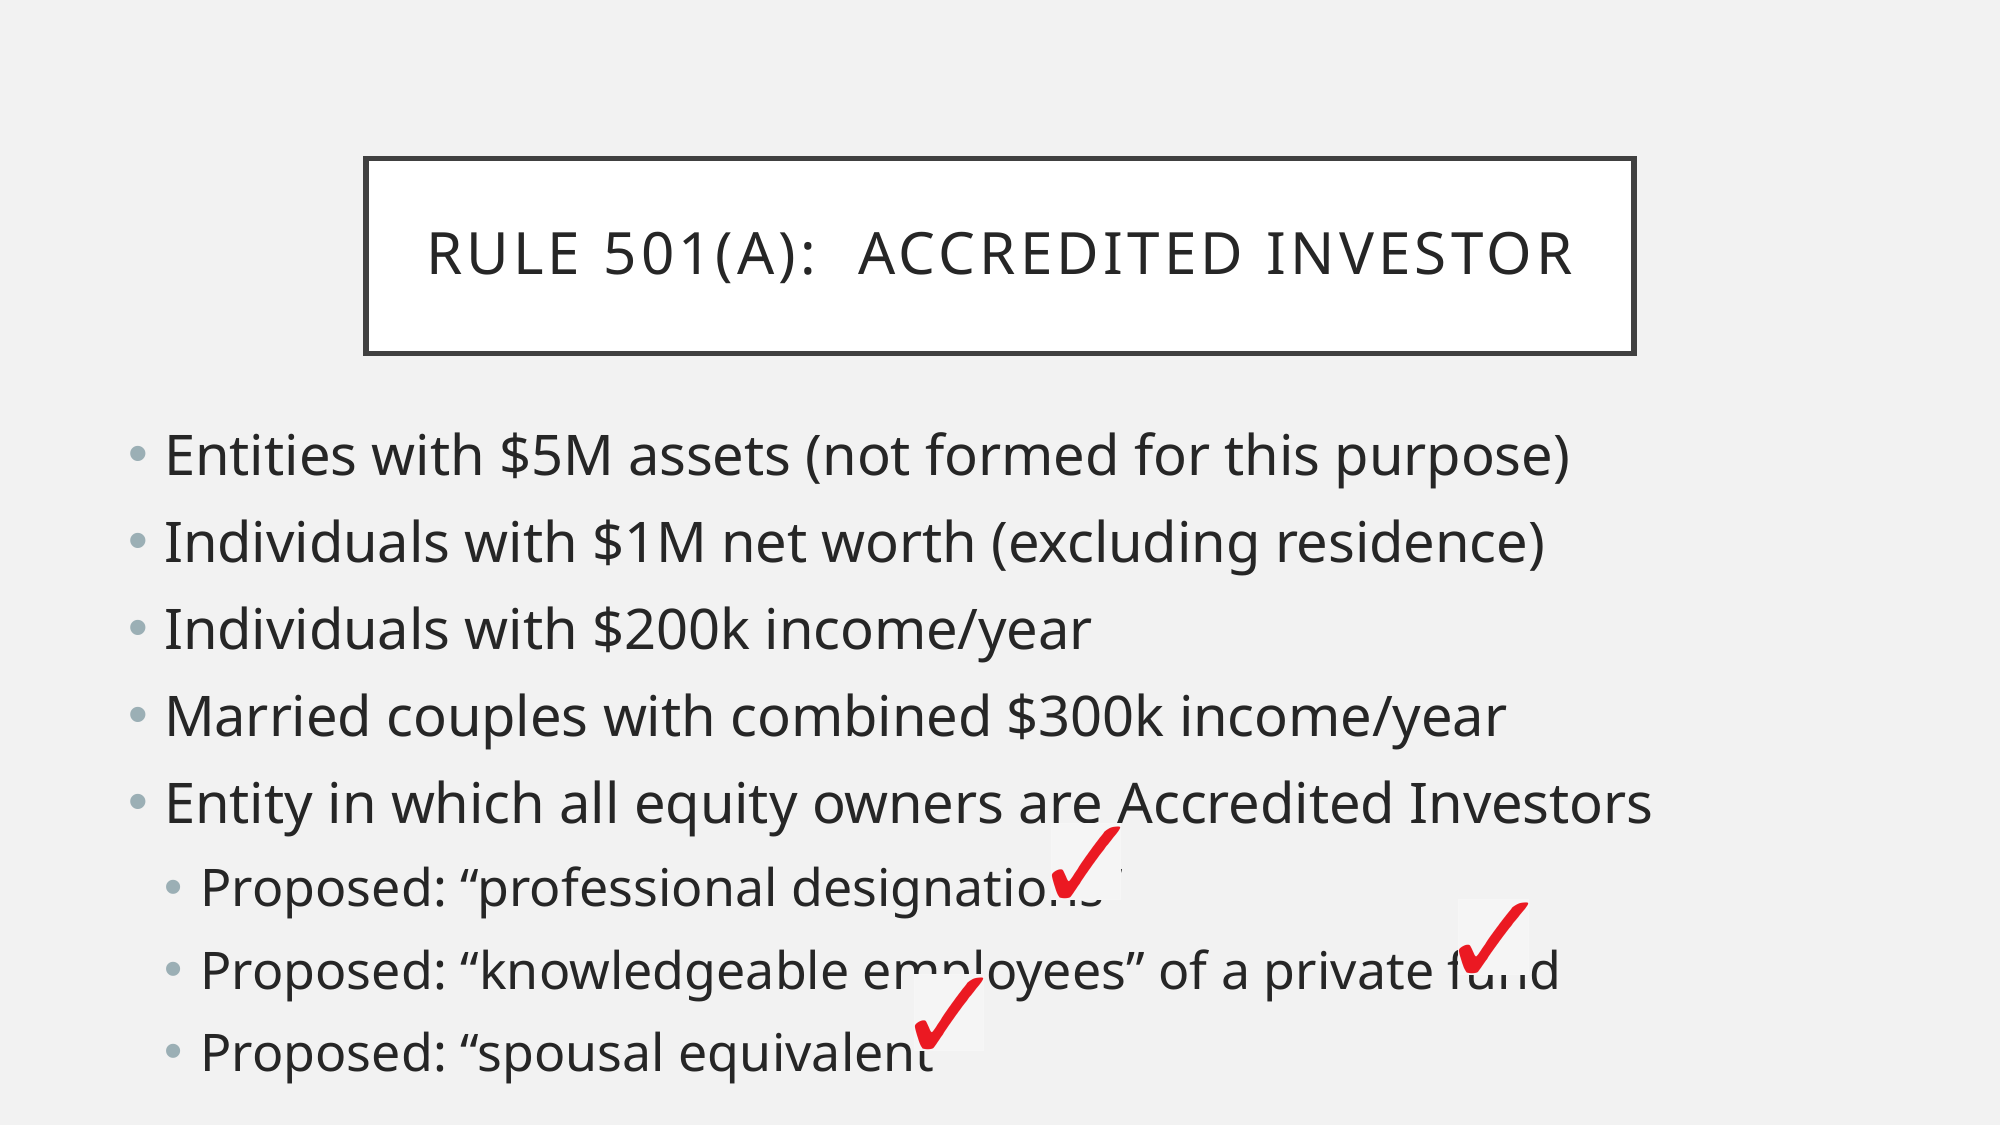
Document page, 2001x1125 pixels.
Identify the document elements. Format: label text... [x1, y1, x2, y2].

picture [1458, 899, 1529, 975]
picture [1051, 823, 1121, 900]
title Rule 501(a): accredited investor [363, 156, 1637, 356]
list Entities with $5M assets (not formed for this purpose) Individuals with $1M net worth (excluding residence) Individuals with $200k income/year Married couples with combined $300k income/year Entity in which all equity owners are Accredited Investors Proposed: “professional designations” Proposed: “knowledgeable employees” of a private fund Proposed: “spousal equivalent” [113, 412, 1887, 1096]
picture [914, 974, 984, 1051]
